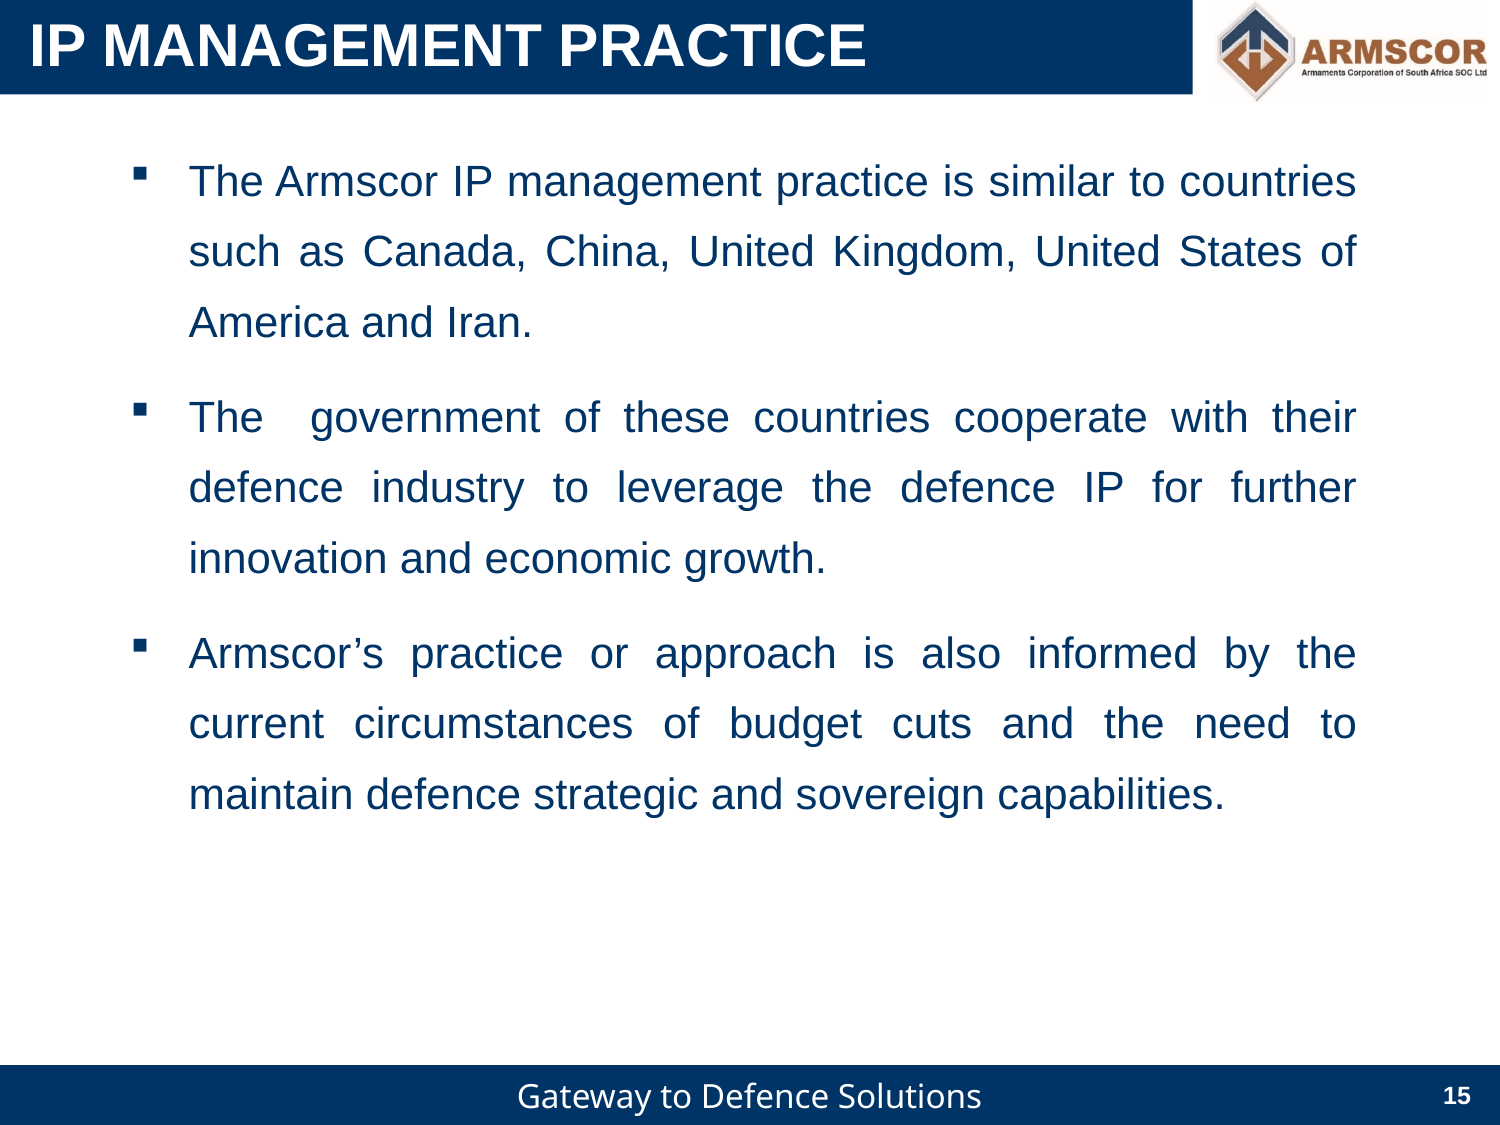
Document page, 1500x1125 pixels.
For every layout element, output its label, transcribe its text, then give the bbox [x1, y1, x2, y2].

list The Armscor IP management practice is similar to countries such as Canada, China, United Kingdom, United States of America and Iran. The government of these countries cooperate with their defence industry to leverage the defence IP for further innovation and economic growth. Armscor’s practice or approach is also informed by the current circumstances of budget cuts and the need to maintain defence strategic and sovereign capabilities. [115, 127, 1374, 972]
title IP MANAGEMENT PRACTICE [0, 0, 1193, 95]
picture [1215, 0, 1487, 102]
